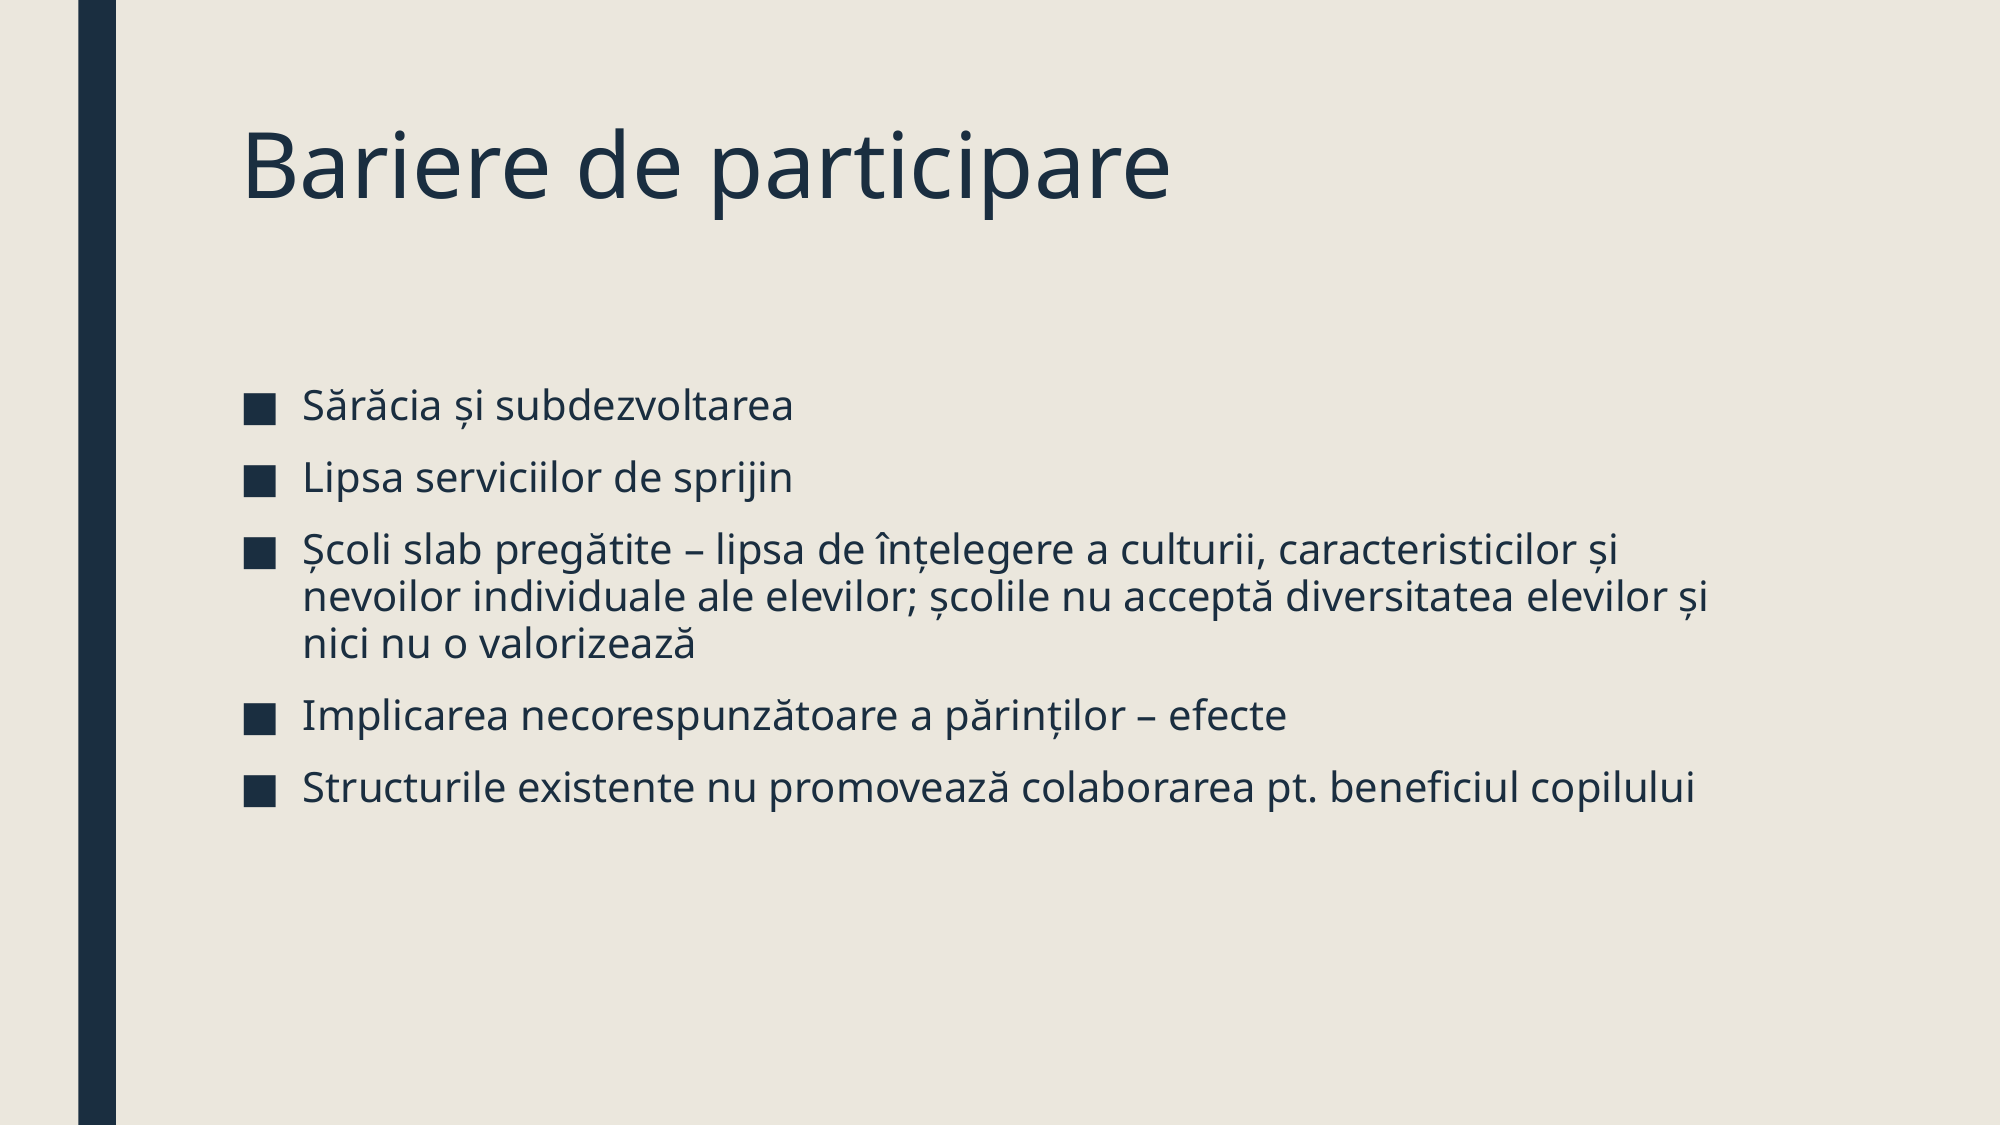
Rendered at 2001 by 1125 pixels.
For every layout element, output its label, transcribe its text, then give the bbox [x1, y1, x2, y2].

list Sărăcia și subdezvoltarea Lipsa serviciilor de sprijin Școli slab pregătite – lipsa de înțelegere a culturii, caracteristicilor și nevoilor individuale ale elevilor; școlile nu acceptă diversitatea elevilor și nici nu o valorizează Implicarea necorespunzătoare a părinților – efecte Structurile existente nu promovează colaborarea pt. beneficiul copilului [225, 375, 1800, 963]
title Bariere de participare [225, 112, 1800, 357]
